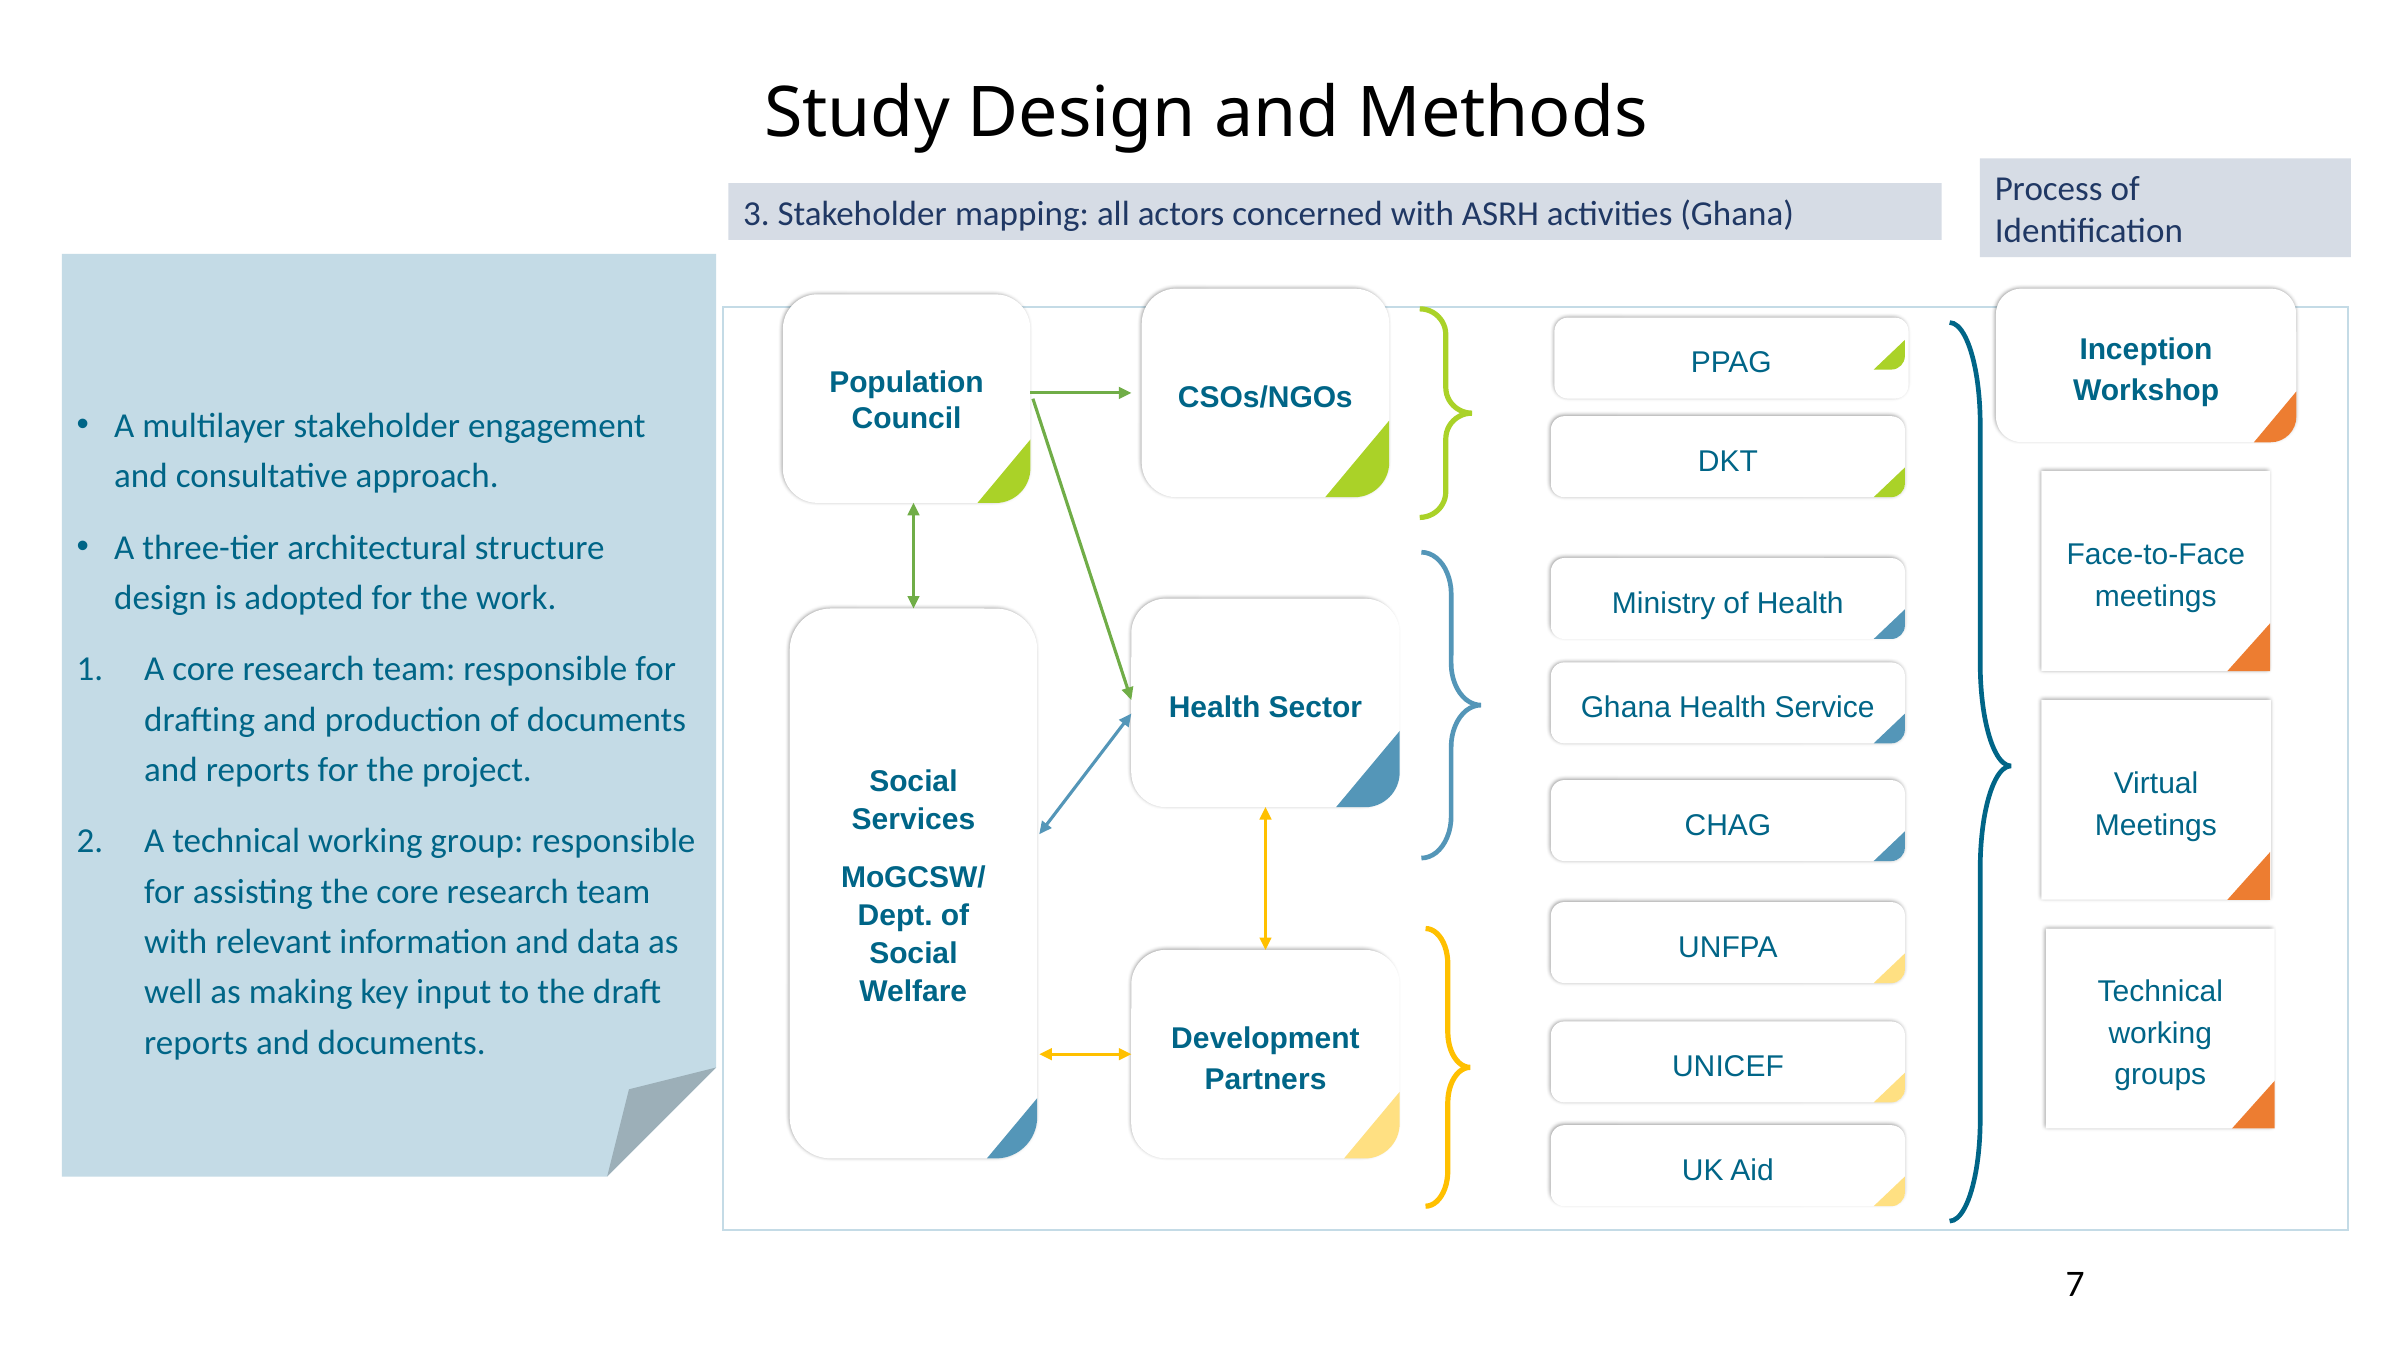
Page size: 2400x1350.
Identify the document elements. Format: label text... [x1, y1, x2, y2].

text_box [2229, 1078, 2276, 1130]
text_box [975, 436, 1032, 505]
text_box [984, 1095, 1039, 1160]
title Study Design and Methods [61, 58, 2351, 179]
text_box Face-to-Face meetings [2041, 470, 2271, 671]
text_box [1322, 417, 1391, 499]
text_box Process of Identification [1979, 158, 2351, 258]
text_box Social Services MoGCSW/Dept. of Social Welfare [789, 608, 1038, 1159]
text_box A multilayer stakeholder engagement and consultative approach. A three-tier architectural structure design is adopted for the work. A core research team: responsible for drafting and production of documents and reports for the project. A technical working group: responsible for assisting the core research team with relevant information and data as well as making key input to the draft reports and documents. [61, 253, 717, 1177]
text_box Inception Workshop [1995, 288, 2297, 443]
text_box [2251, 388, 2298, 444]
text_box [1949, 322, 2011, 1222]
text_box PPAG [1554, 317, 1909, 399]
text_box UK Aid [1550, 1125, 1906, 1207]
text_box [1425, 928, 1471, 1207]
text_box [1871, 465, 1906, 499]
text_box Population Council [782, 294, 1031, 503]
text_box [722, 306, 2349, 1231]
text_box Development Partners [1131, 949, 1400, 1159]
slide_number 7 [2050, 1251, 2349, 1324]
text_box 3. Stakeholder mapping: all actors concerned with ASRH activities (Ghana) [728, 183, 1942, 240]
text_box CHAG [1550, 779, 1906, 862]
text_box [1341, 1088, 1401, 1160]
text_box UNFPA [1550, 902, 1906, 984]
text_box [1419, 308, 1472, 518]
text_box [1871, 1174, 1906, 1208]
text_box [2225, 620, 2272, 673]
text_box Health Sector [1131, 598, 1400, 808]
text_box DKT [1550, 416, 1906, 498]
text_box [1421, 552, 1481, 859]
text_box [1871, 337, 1906, 371]
text_box Virtual Meetings [2041, 699, 2271, 900]
text_box [1871, 606, 1906, 641]
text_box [1039, 713, 1132, 835]
text_box CSOs/NGOs [1141, 288, 1390, 498]
text_box Technical working groups [2045, 928, 2275, 1129]
text_box [1871, 711, 1906, 745]
text_box Ministry of Health [1550, 557, 1906, 640]
text_box [1871, 951, 1906, 985]
text_box [1871, 828, 1906, 863]
text_box [1871, 1070, 1906, 1104]
text_box [1333, 728, 1401, 809]
text_box Ghana Health Service [1550, 662, 1906, 744]
text_box [2225, 849, 2272, 901]
text_box UNICEF [1550, 1021, 1906, 1103]
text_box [1032, 398, 1132, 700]
